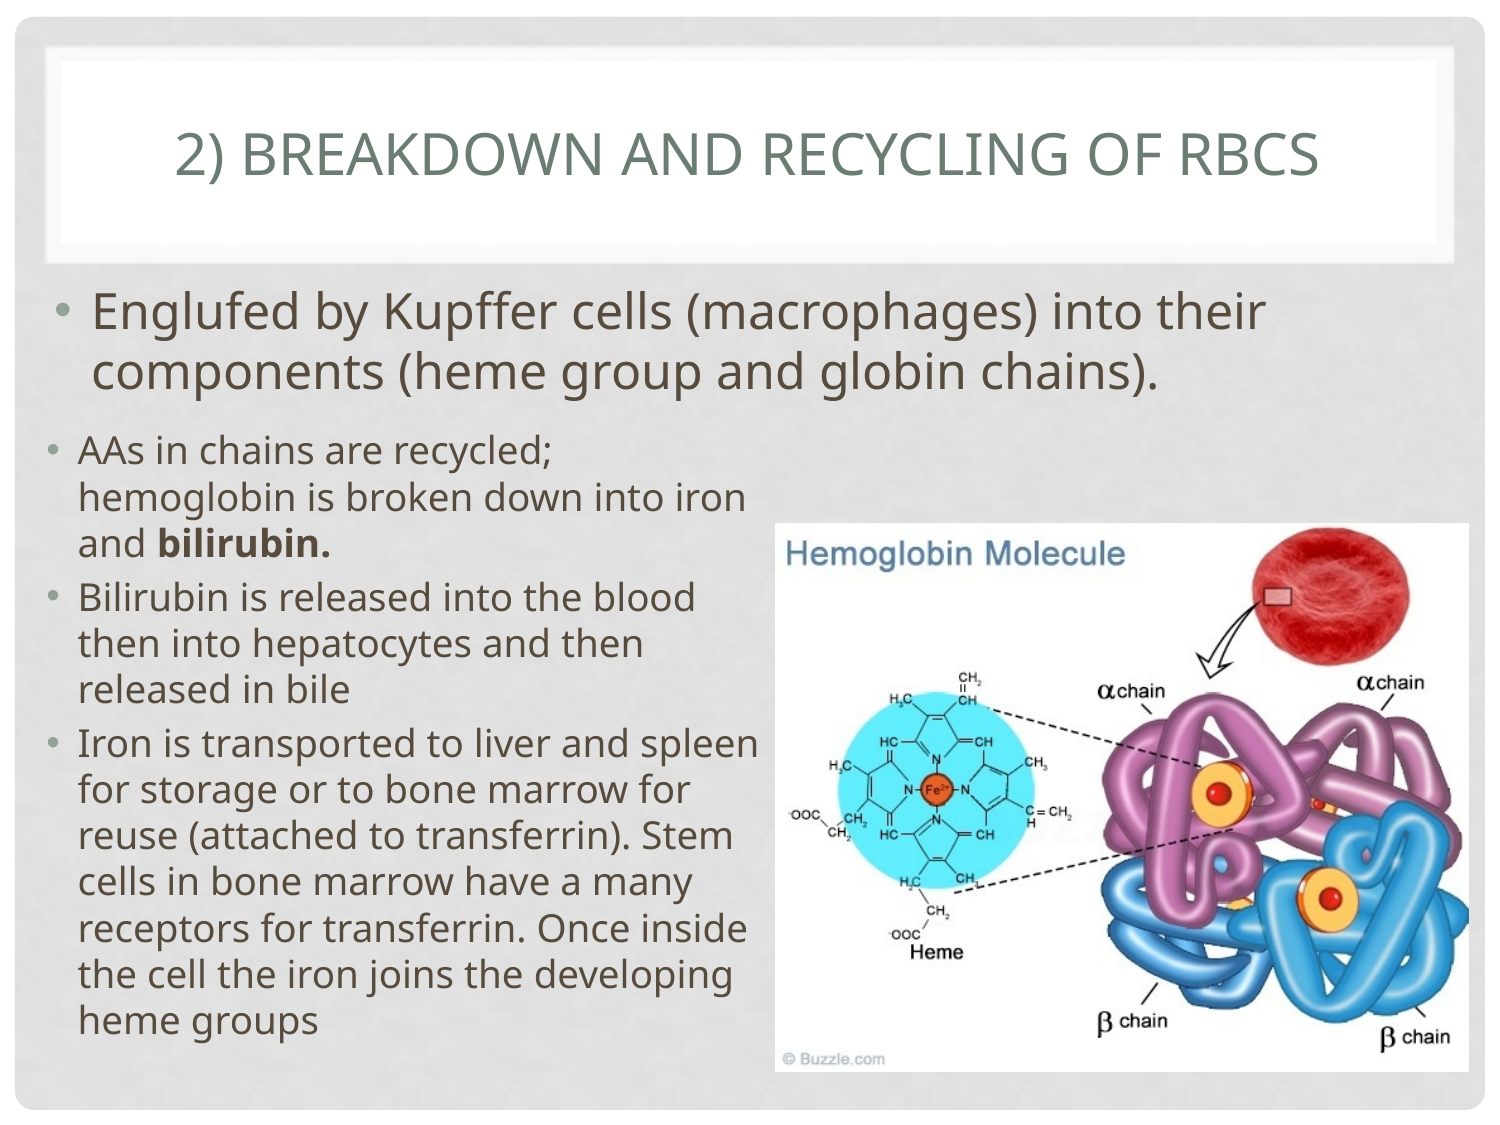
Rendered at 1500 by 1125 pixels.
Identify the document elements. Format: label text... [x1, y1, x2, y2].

title 2) Breakdown and recycling of RBCs [69, 66, 1425, 238]
text_box AAs in chains are recycled; hemoglobin is broken down into iron and bilirubin. Bilirubin is released into the blood then into hepatocytes and then released in bile Iron is transported to liver and spleen for storage or to bone marrow for reuse (attached to transferrin). Stem cells in bone marrow have a many receptors for transferrin. Once inside the cell the iron joins the developing heme groups [15, 418, 776, 1104]
picture [775, 523, 1469, 1073]
list Englufed by Kupffer cells (macrophages) into their components (heme group and globin chains). [20, 271, 1469, 523]
